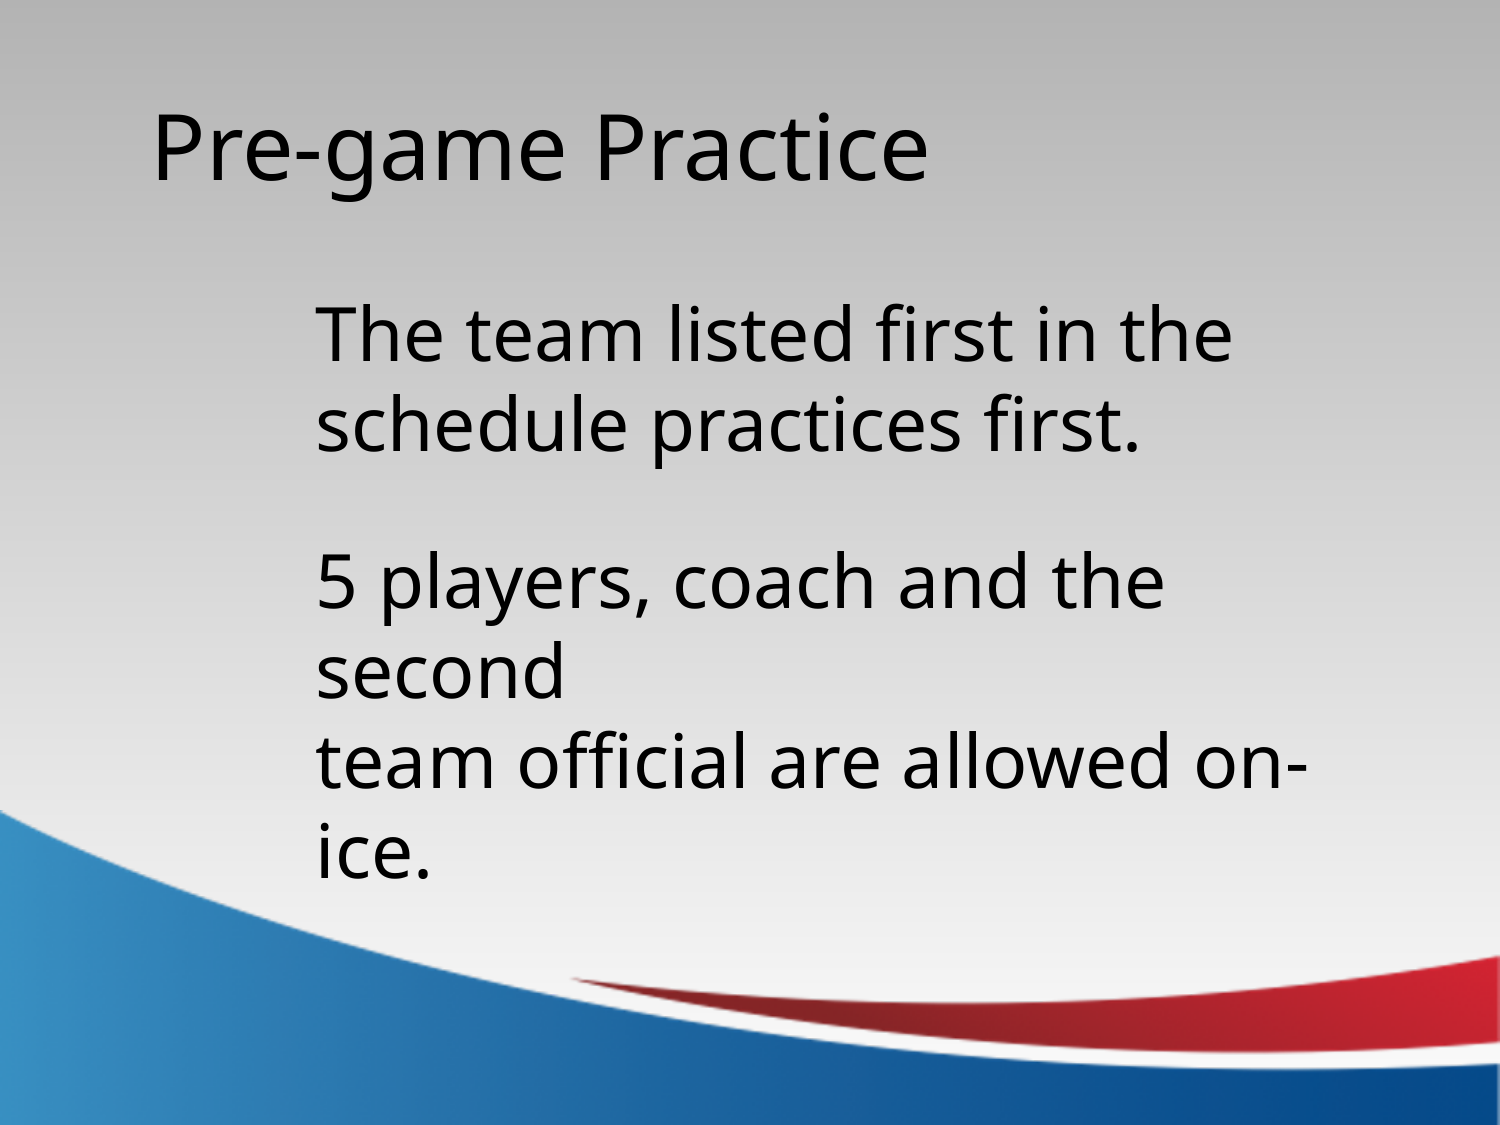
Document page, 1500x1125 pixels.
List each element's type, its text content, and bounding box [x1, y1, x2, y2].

list Pre-game Practice [135, 81, 1353, 232]
list The team listed first in the schedule practices first. 5 players, coach and the second team official are allowed on-ice. [301, 278, 1353, 894]
picture [0, 810, 1500, 1125]
